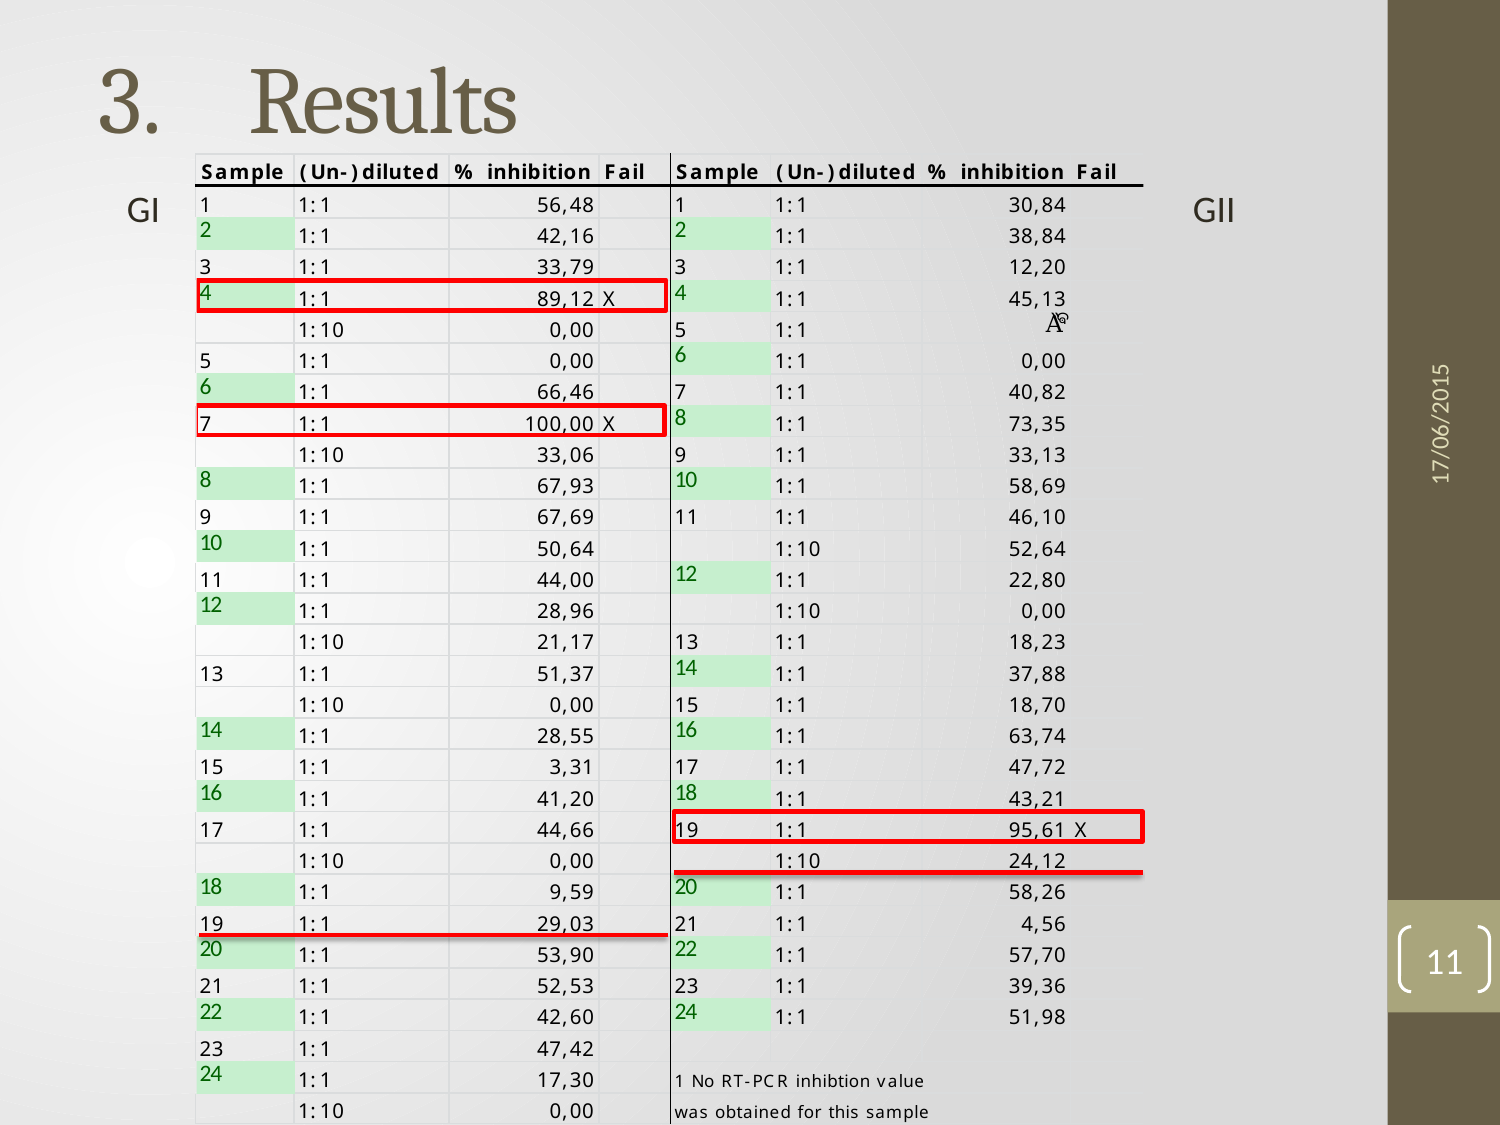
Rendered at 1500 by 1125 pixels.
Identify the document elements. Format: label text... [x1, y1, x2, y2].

slide_number 11 [1397, 925, 1492, 994]
picture [194, 152, 1146, 1125]
text_box GII [1178, 177, 1285, 238]
text_box GI [112, 177, 191, 238]
title Results [83, 0, 1334, 189]
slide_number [1408, 100, 1469, 501]
